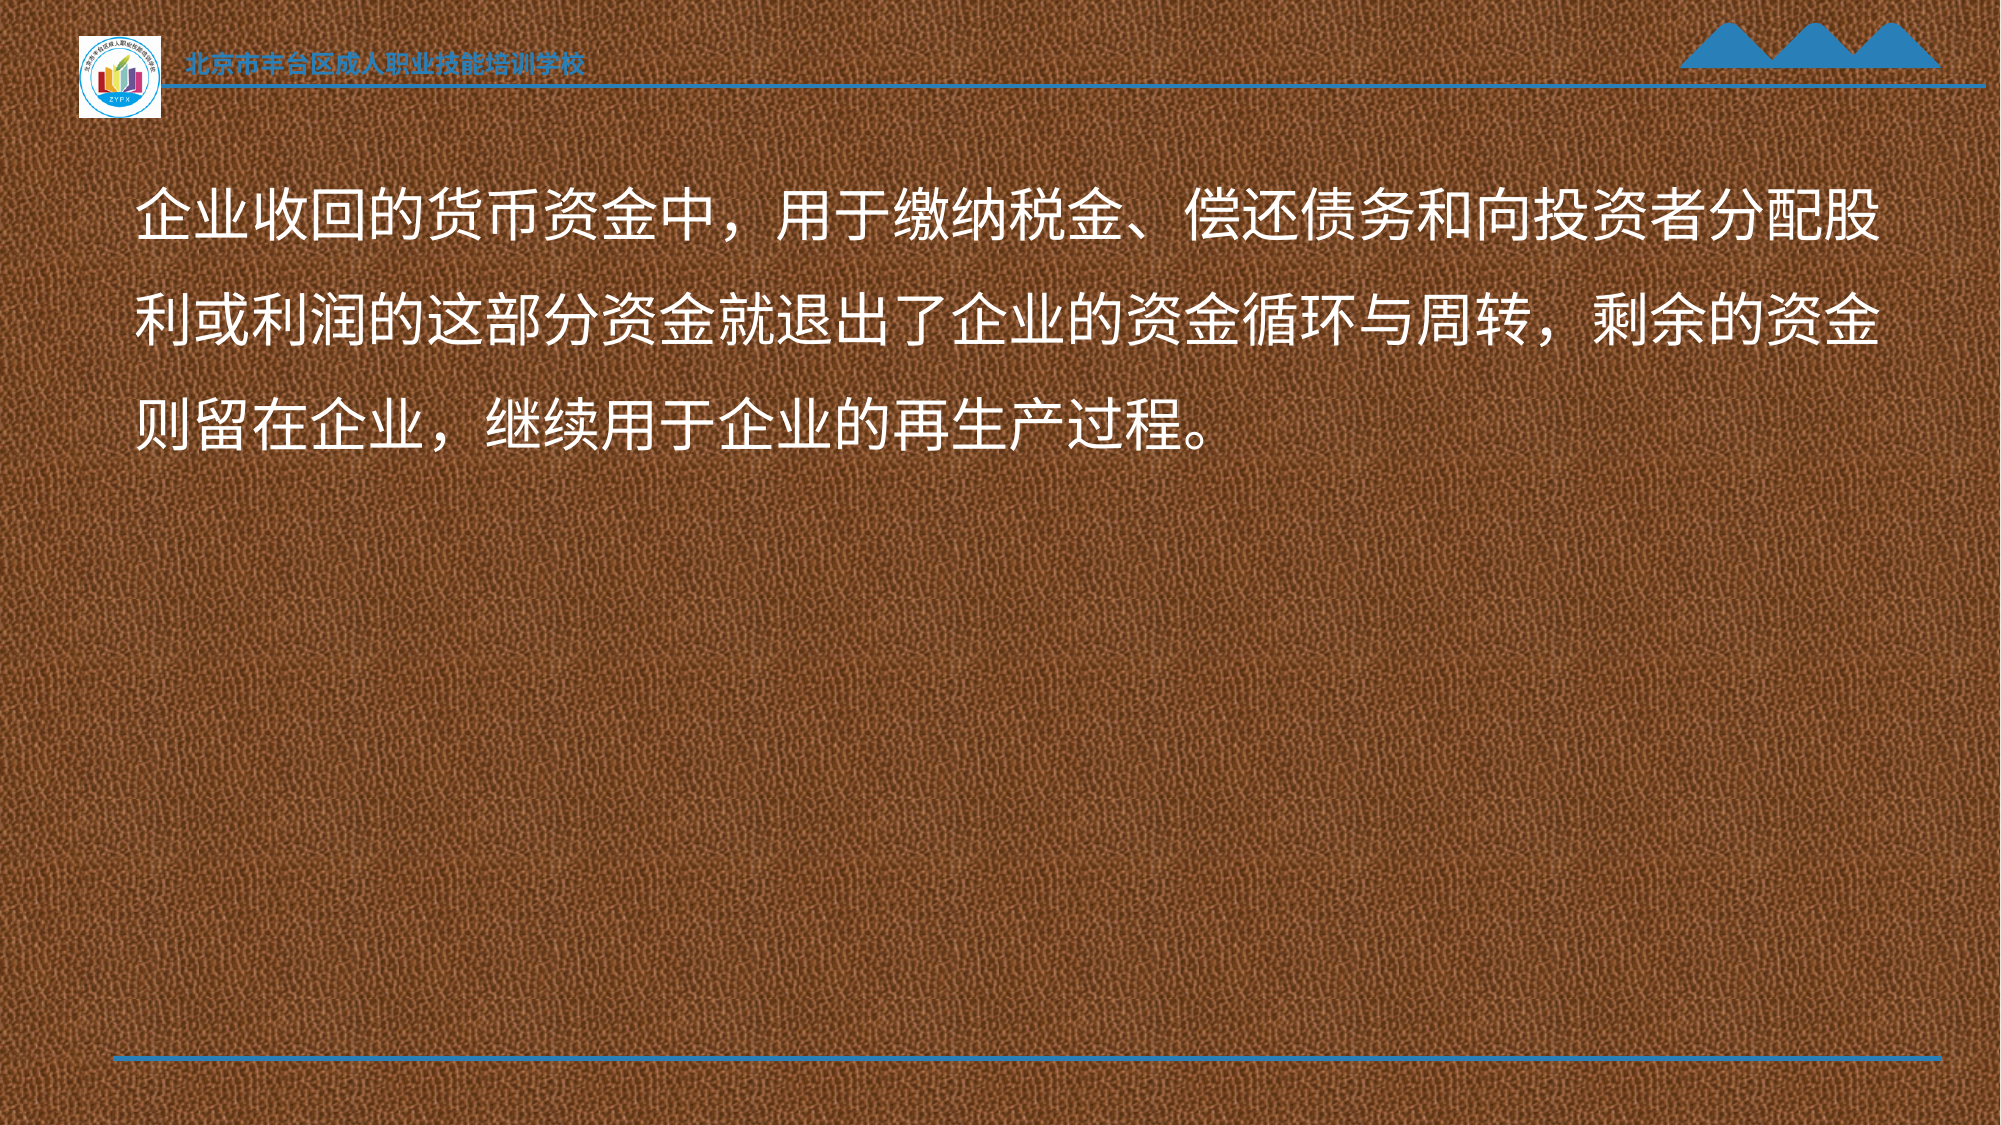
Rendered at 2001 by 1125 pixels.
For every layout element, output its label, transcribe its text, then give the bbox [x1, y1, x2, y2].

text_box 企业收回的货币资金中，用于缴纳税金、偿还债务和向投资者分配股利或利润的这部分资金就退出了企业的资金循环与周转，剩余的资金则留在企业，继续用于企业的再生产过程。 [120, 135, 1943, 570]
picture [0, 0, 2001, 1125]
text_box [1677, 21, 1772, 70]
text_box [1840, 21, 1944, 70]
text_box 北京市丰台区成人职业技能培训学校 [170, 40, 632, 85]
text_box [1763, 21, 1853, 70]
